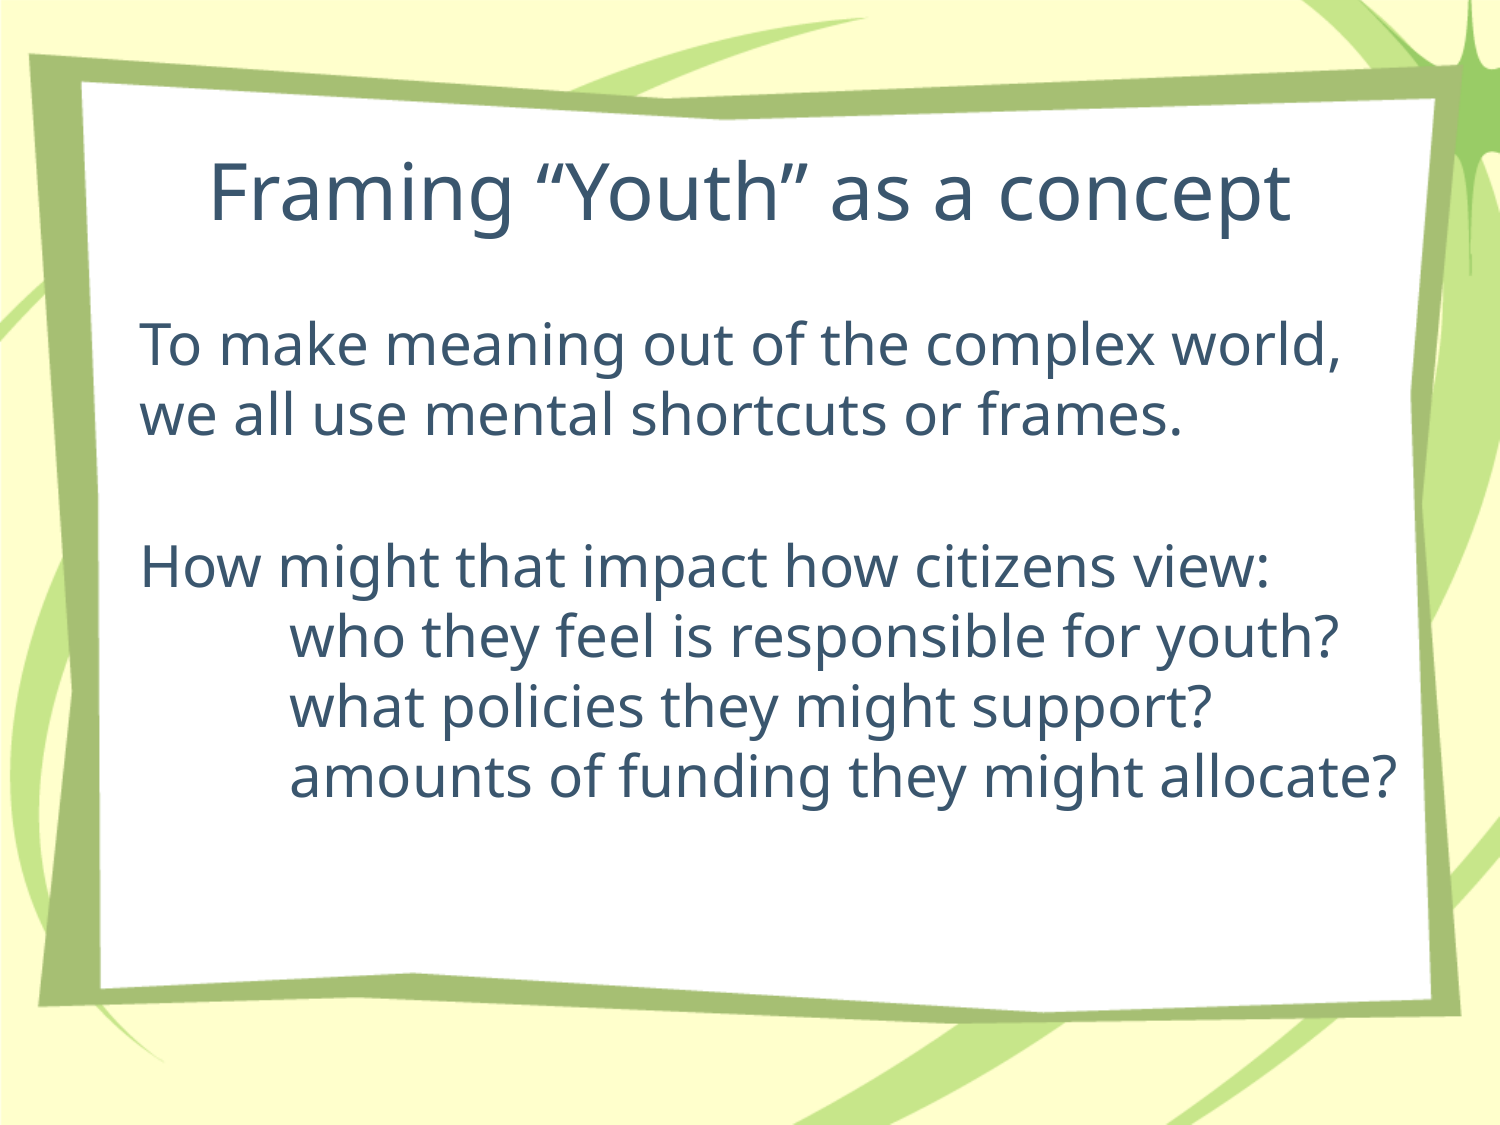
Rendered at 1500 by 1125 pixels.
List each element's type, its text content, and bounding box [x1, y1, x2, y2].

text_box To make meaning out of the complex world, we all use mental shortcuts or frames. How might that impact how citizens view: who they feel is responsible for youth? what policies they might support? amounts of funding they might allocate? [125, 299, 1438, 898]
title Framing “Youth” as a concept [75, 95, 1425, 283]
picture [0, 0, 1500, 1125]
